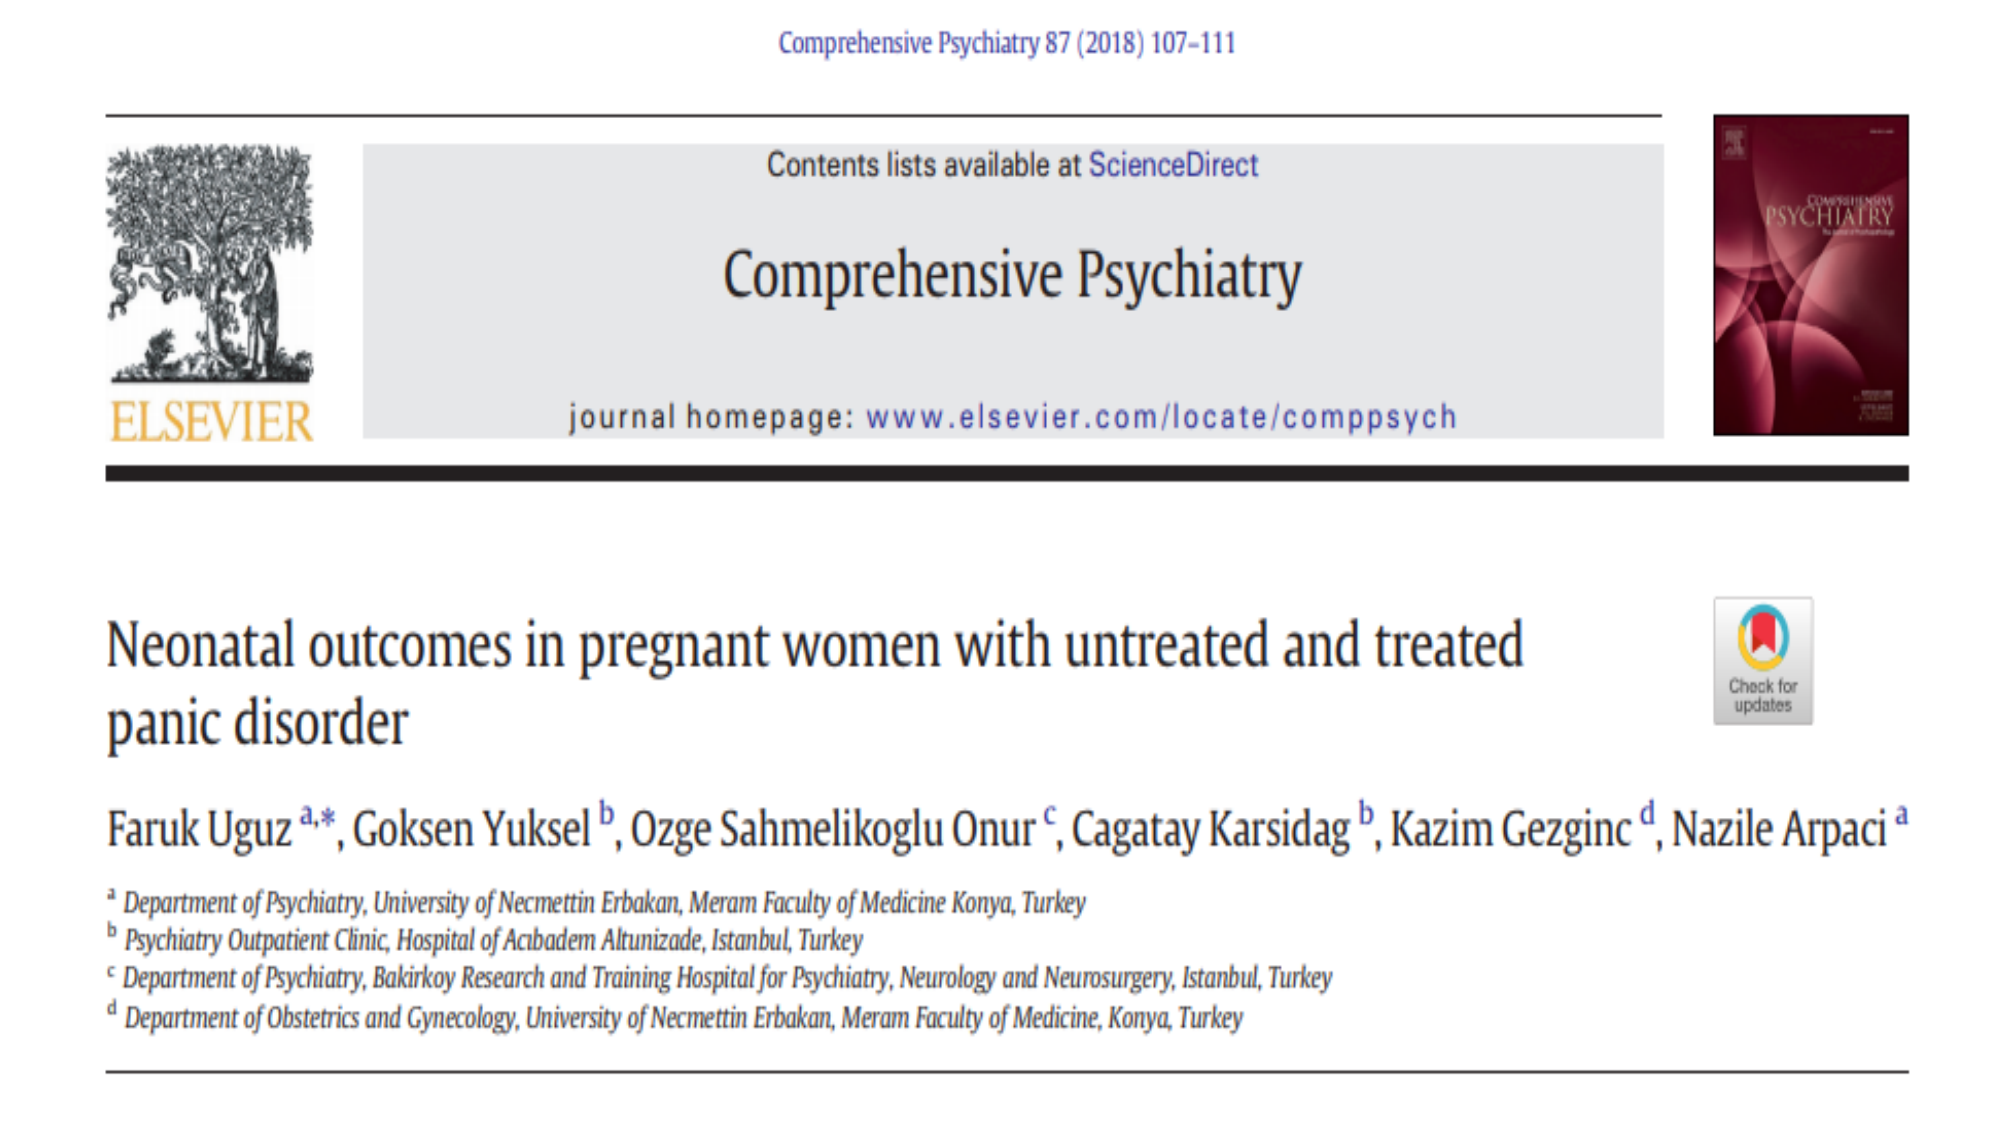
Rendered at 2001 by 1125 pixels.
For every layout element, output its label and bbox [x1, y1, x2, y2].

list [0, 0, 2000, 1125]
